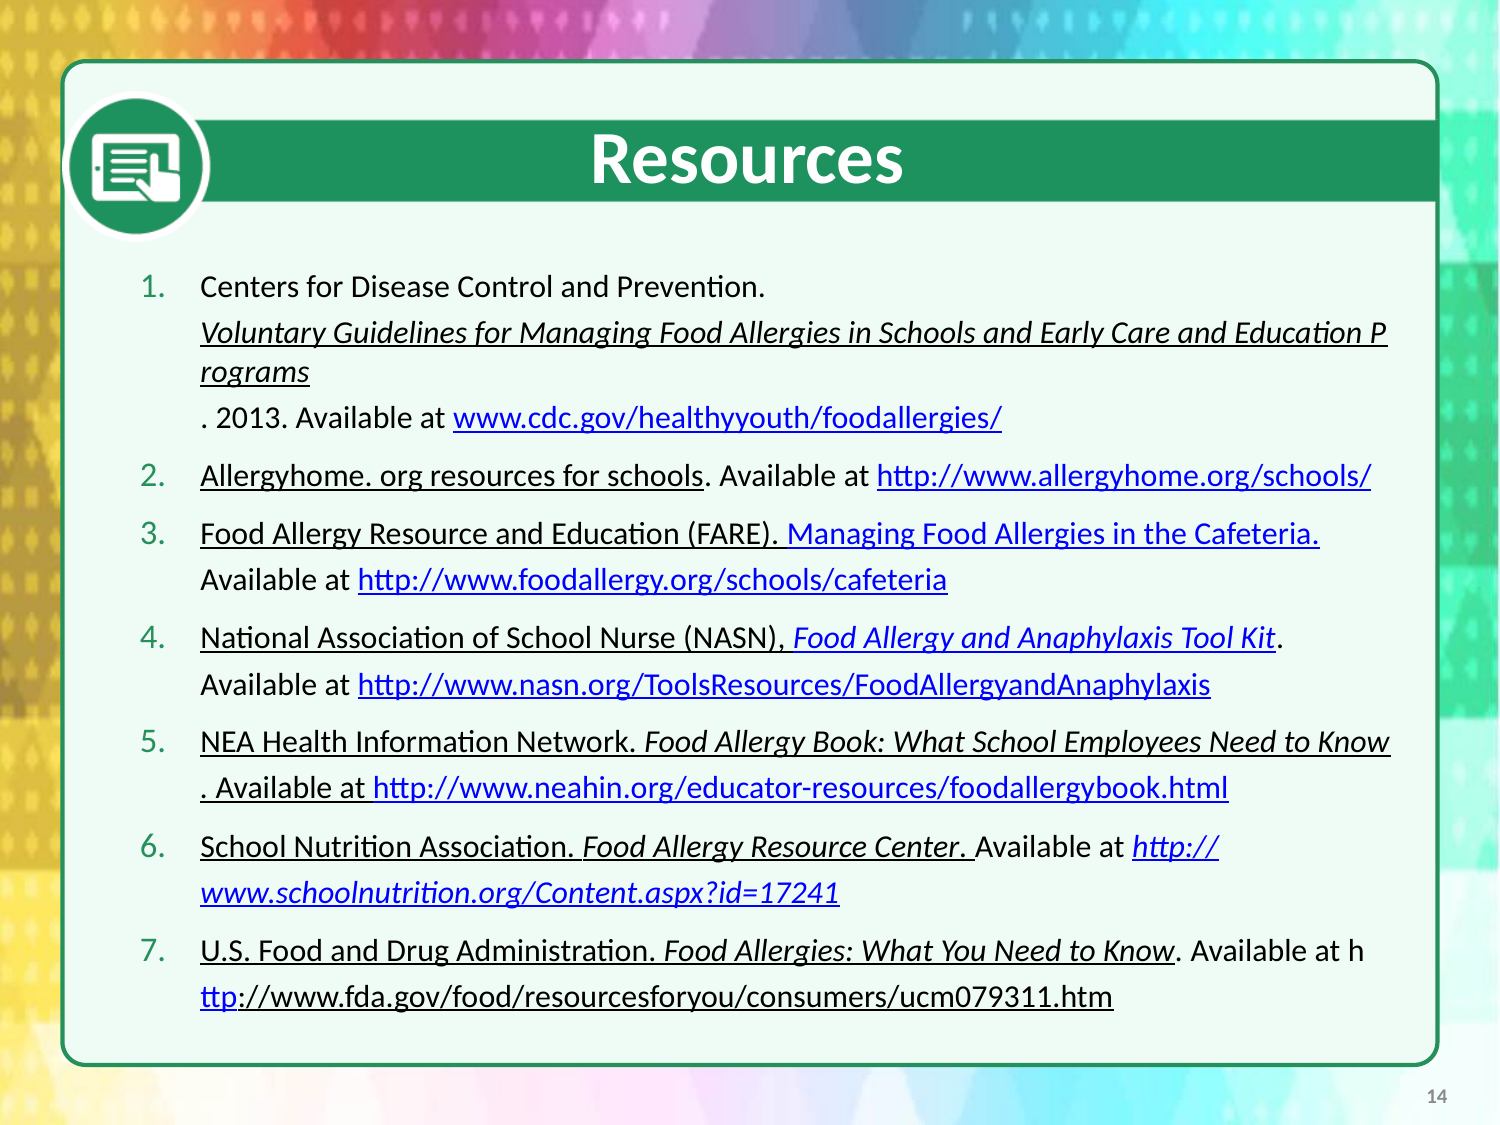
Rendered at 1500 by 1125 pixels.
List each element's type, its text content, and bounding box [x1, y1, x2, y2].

slide_number 14 [1112, 1077, 1463, 1113]
list Centers for Disease Control and Prevention. Voluntary Guidelines for Managing Food Allergies in Schools and Early Care and Education Programs. 2013. Available at www.cdc.gov/healthyyouth/foodallergies/ Allergyhome. org resources for schools. Available at http://www.allergyhome.org/schools/ Food Allergy Resource and Education (FARE). Managing Food Allergies in the Cafeteria. Available at http://www.foodallergy.org/schools/cafeteria National Association of School Nurse (NASN), Food Allergy and Anaphylaxis Tool Kit. Available at http://www.nasn.org/ToolsResources/FoodAllergyandAnaphylaxis NEA Health Information Network. Food Allergy Book: What School Employees Need to Know. Available at http://www.neahin.org/educator-resources/foodallergybook.html School Nutrition Association. Food Allergy Resource Center. Available at http://www.schoolnutrition.org/Content.aspx?id=17241 U.S. Food and Drug Administration. Food Allergies: What You Need to Know. Available at http://www.fda.gov/food/resourcesforyou/consumers/ucm079311.htm [125, 249, 1413, 1000]
text_box Resources [137, 87, 1359, 219]
picture [0, 0, 1500, 1125]
